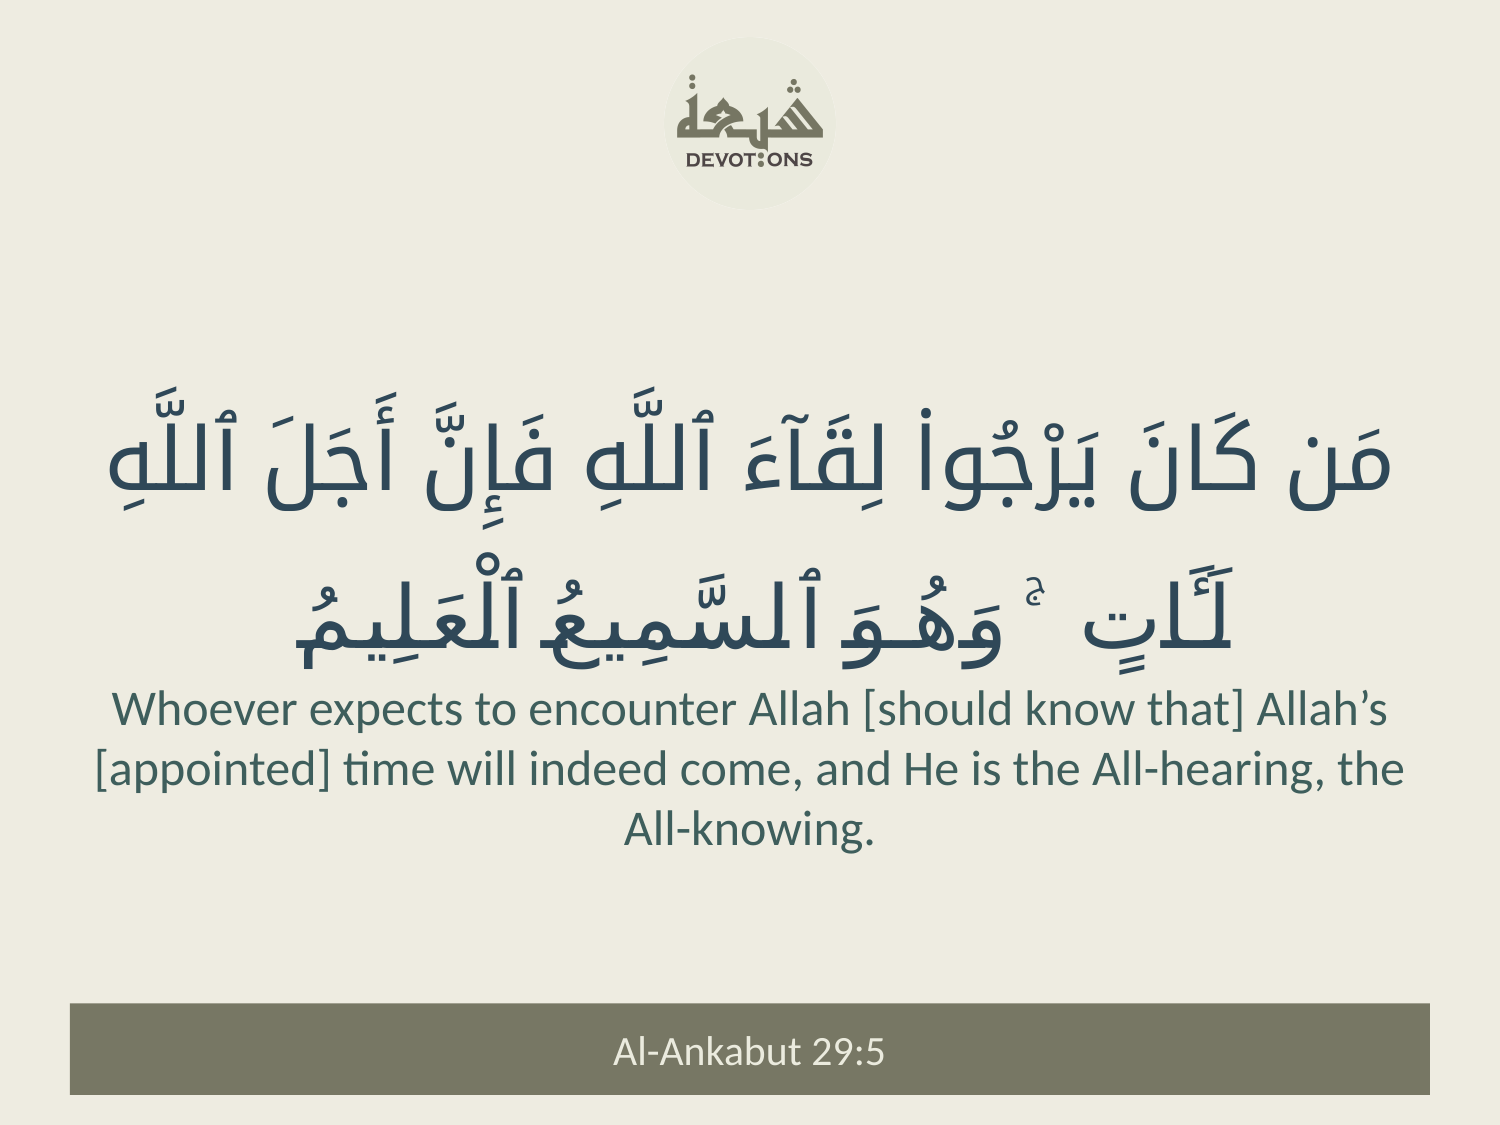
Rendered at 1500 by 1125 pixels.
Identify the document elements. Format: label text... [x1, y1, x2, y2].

list مَن كَانَ يَرْجُوا۟ لِقَآءَ ٱللَّهِ فَإِنَّ أَجَلَ ٱللَّهِ لَـَٔاتٍ ۚ وَهُوَ ٱلسَّمِيعُ ٱلْعَلِيمُ Whoever expects to encounter Allah [should know that] Allah’s [appointed] time will indeed come, and He is the All-hearing, the All-knowing. [69, 203, 1430, 1003]
list Al-Ankabut 29:5 [69, 1003, 1430, 1095]
picture [656, 29, 844, 203]
